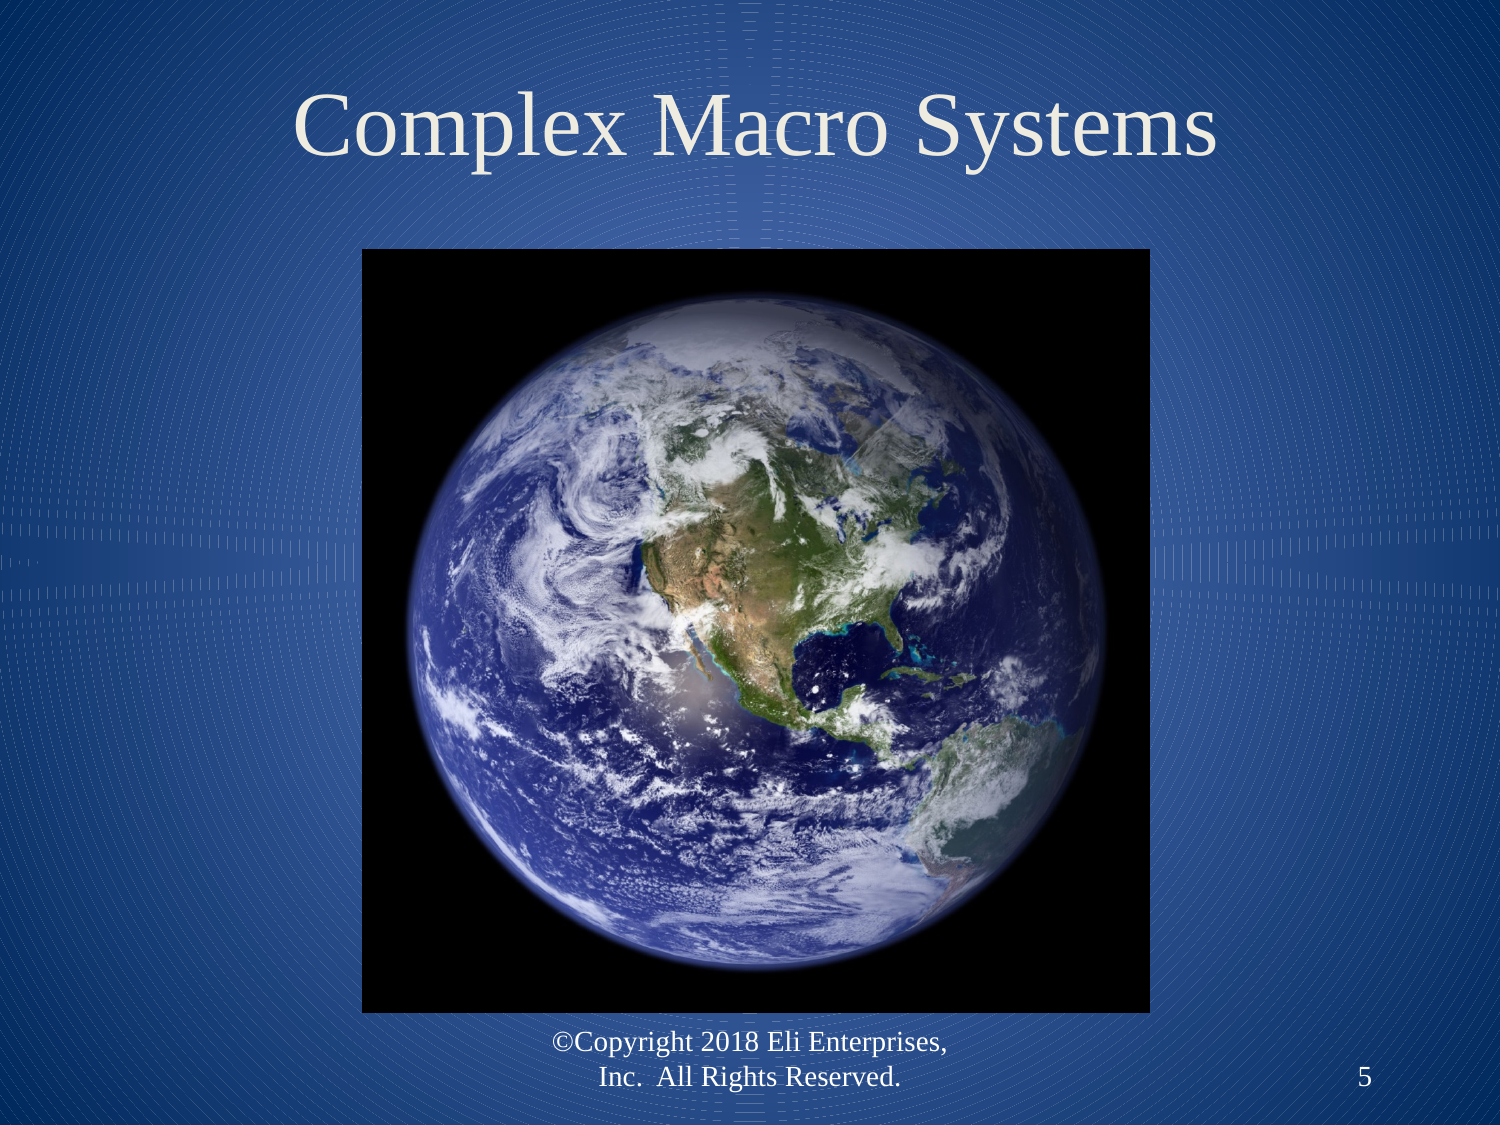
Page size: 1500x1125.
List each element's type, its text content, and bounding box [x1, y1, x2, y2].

title Complex Macro Systems [118, 50, 1394, 188]
slide_number 5 [1074, 1025, 1388, 1100]
picture [362, 249, 1151, 1013]
footer ©Copyright 2018 Eli Enterprises, Inc. All Rights Reserved. [512, 1025, 988, 1100]
